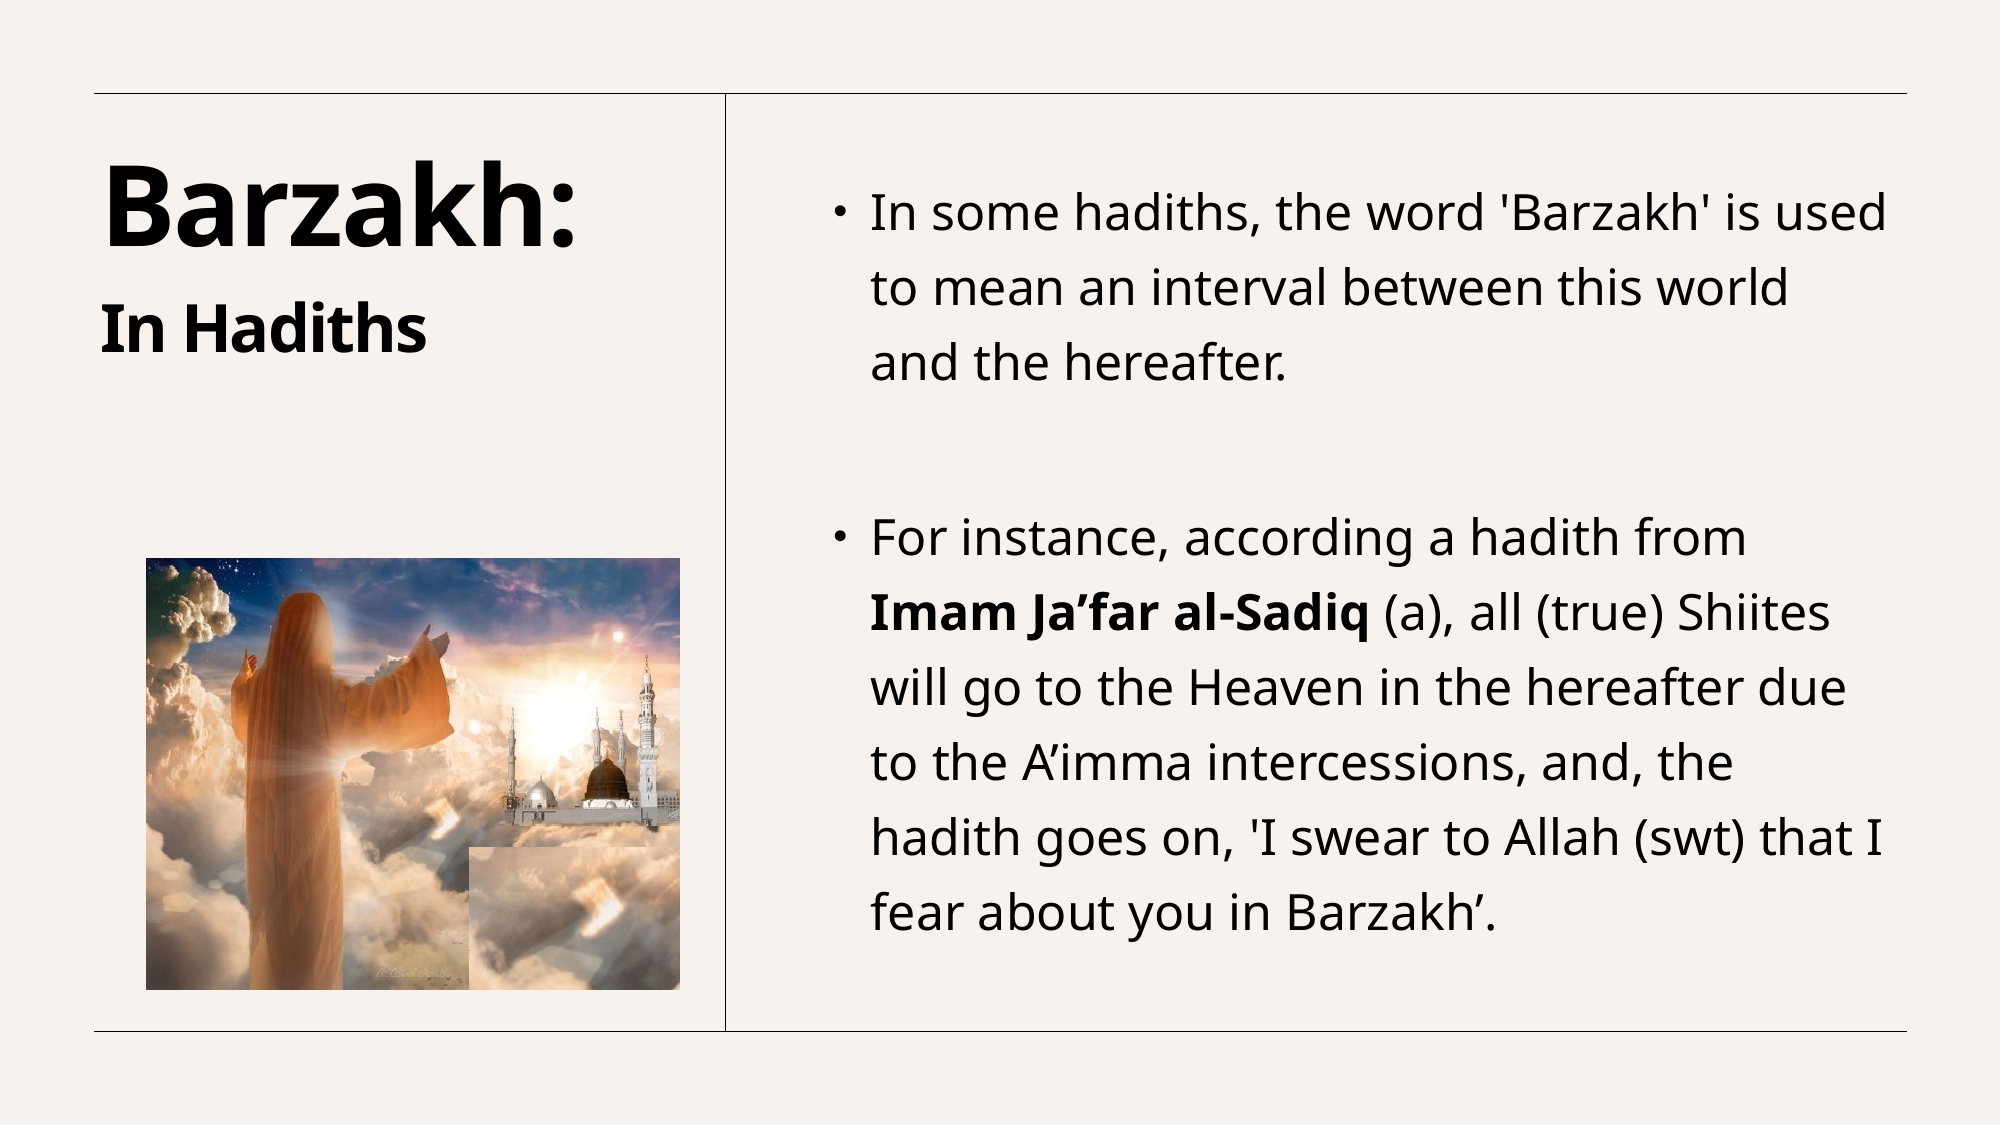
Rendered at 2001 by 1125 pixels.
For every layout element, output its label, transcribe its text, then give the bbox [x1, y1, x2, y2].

text_box [0, 0, 2000, 1125]
text_box In some hadiths, the word 'Barzakh' is used to mean an interval between this world and the hereafter. For instance, according a hadith from Imam Ja’far al-Sadiq (a), all (true) Shiites will go to the Heaven in the hereafter due to the A’imma intercessions, and, the hadith goes on, 'I swear to Allah (swt) that I fear about you in Barzakh’. [808, 162, 1908, 308]
text_box Barzakh: In Hadiths [85, 128, 680, 567]
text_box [146, 558, 680, 990]
text_box In some hadiths, the word 'Barzakh' is used to mean an interval between this world and the hereafter. For instance, according a hadith from Imam Ja’far al-Sadiq (a), all (true) Shiites will go to the Heaven in the hereafter due to the A’imma intercessions, and, the hadith goes on, 'I swear to Allah (swt) that I fear about you in Barzakh’. [808, 309, 1908, 986]
